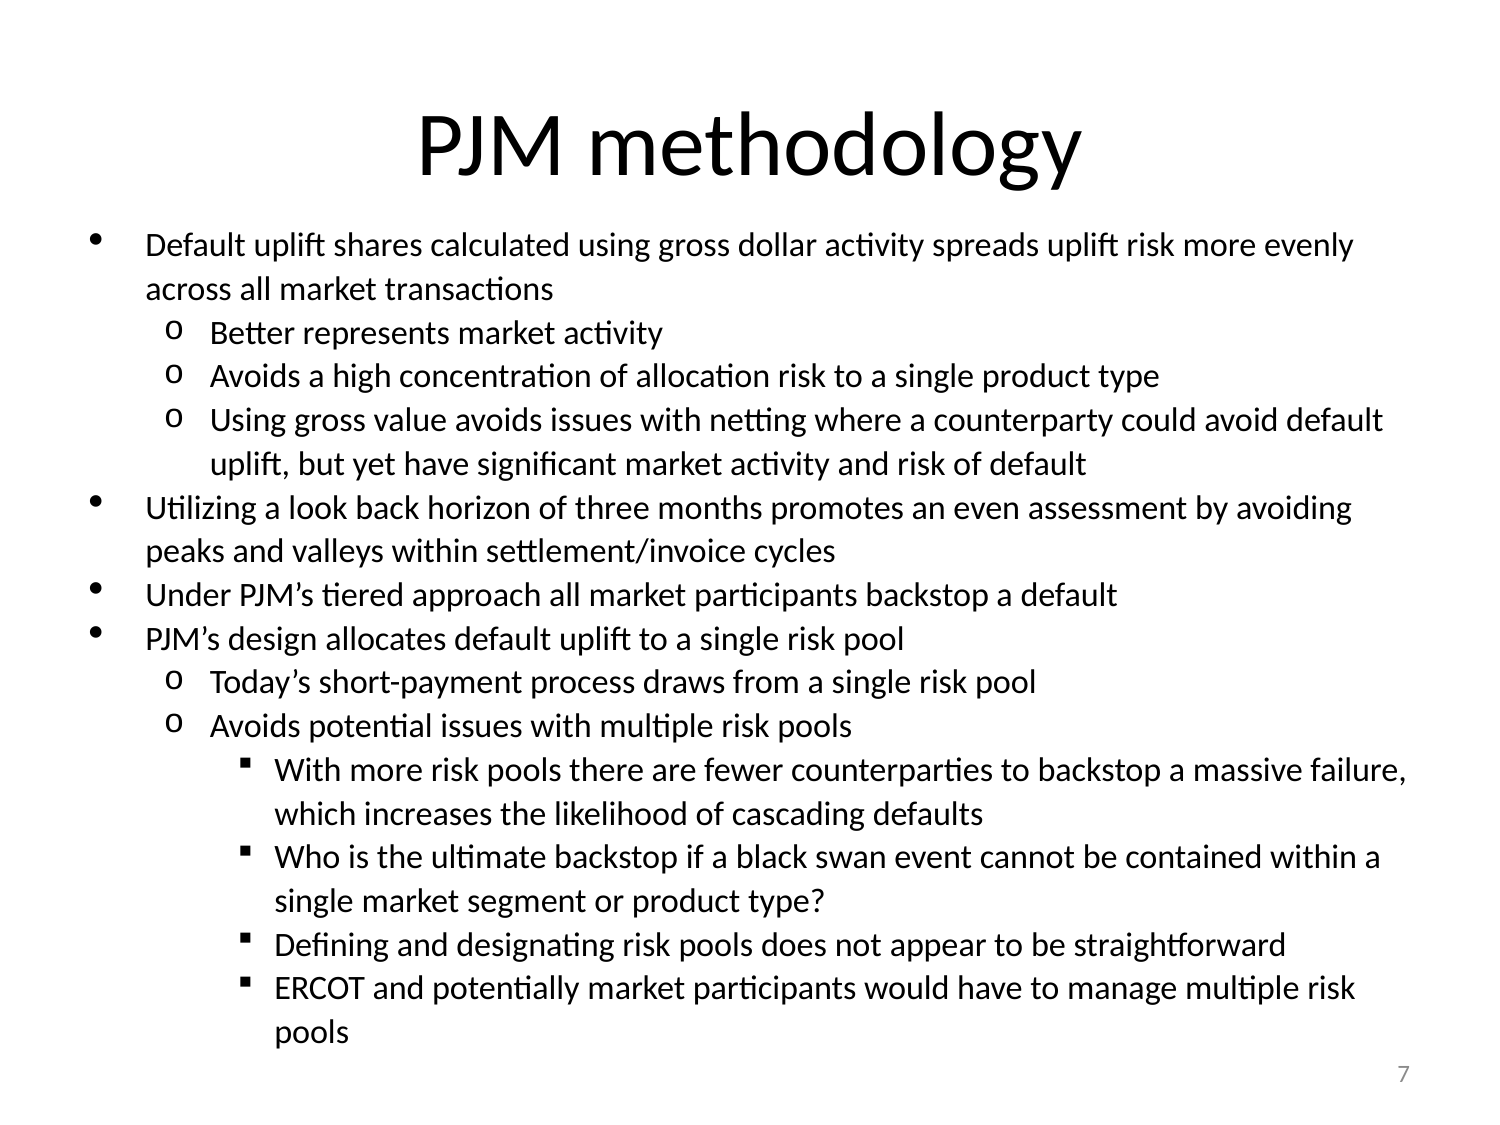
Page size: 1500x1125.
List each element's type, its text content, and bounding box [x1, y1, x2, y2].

list Default uplift shares calculated using gross dollar activity spreads uplift risk more evenly across all market transactions Better represents market activity Avoids a high concentration of allocation risk to a single product type Using gross value avoids issues with netting where a counterparty could avoid default uplift, but yet have significant market activity and risk of default Utilizing a look back horizon of three months promotes an even assessment by avoiding peaks and valleys within settlement/invoice cycles Under PJM’s tiered approach all market participants backstop a default PJM’s design allocates default uplift to a single risk pool Today’s short-payment process draws from a single risk pool Avoids potential issues with multiple risk pools With more risk pools there are fewer counterparties to backstop a massive failure, which increases the likelihood of cascading defaults Who is the ultimate backstop if a black swan event cannot be contained within a single market segment or product type? Defining and designating risk pools does not appear to be straightforward ERCOT and potentially market participants would have to manage multiple risk pools [75, 212, 1425, 1063]
slide_number 7 [1074, 1042, 1425, 1103]
title PJM methodology [75, 45, 1425, 212]
